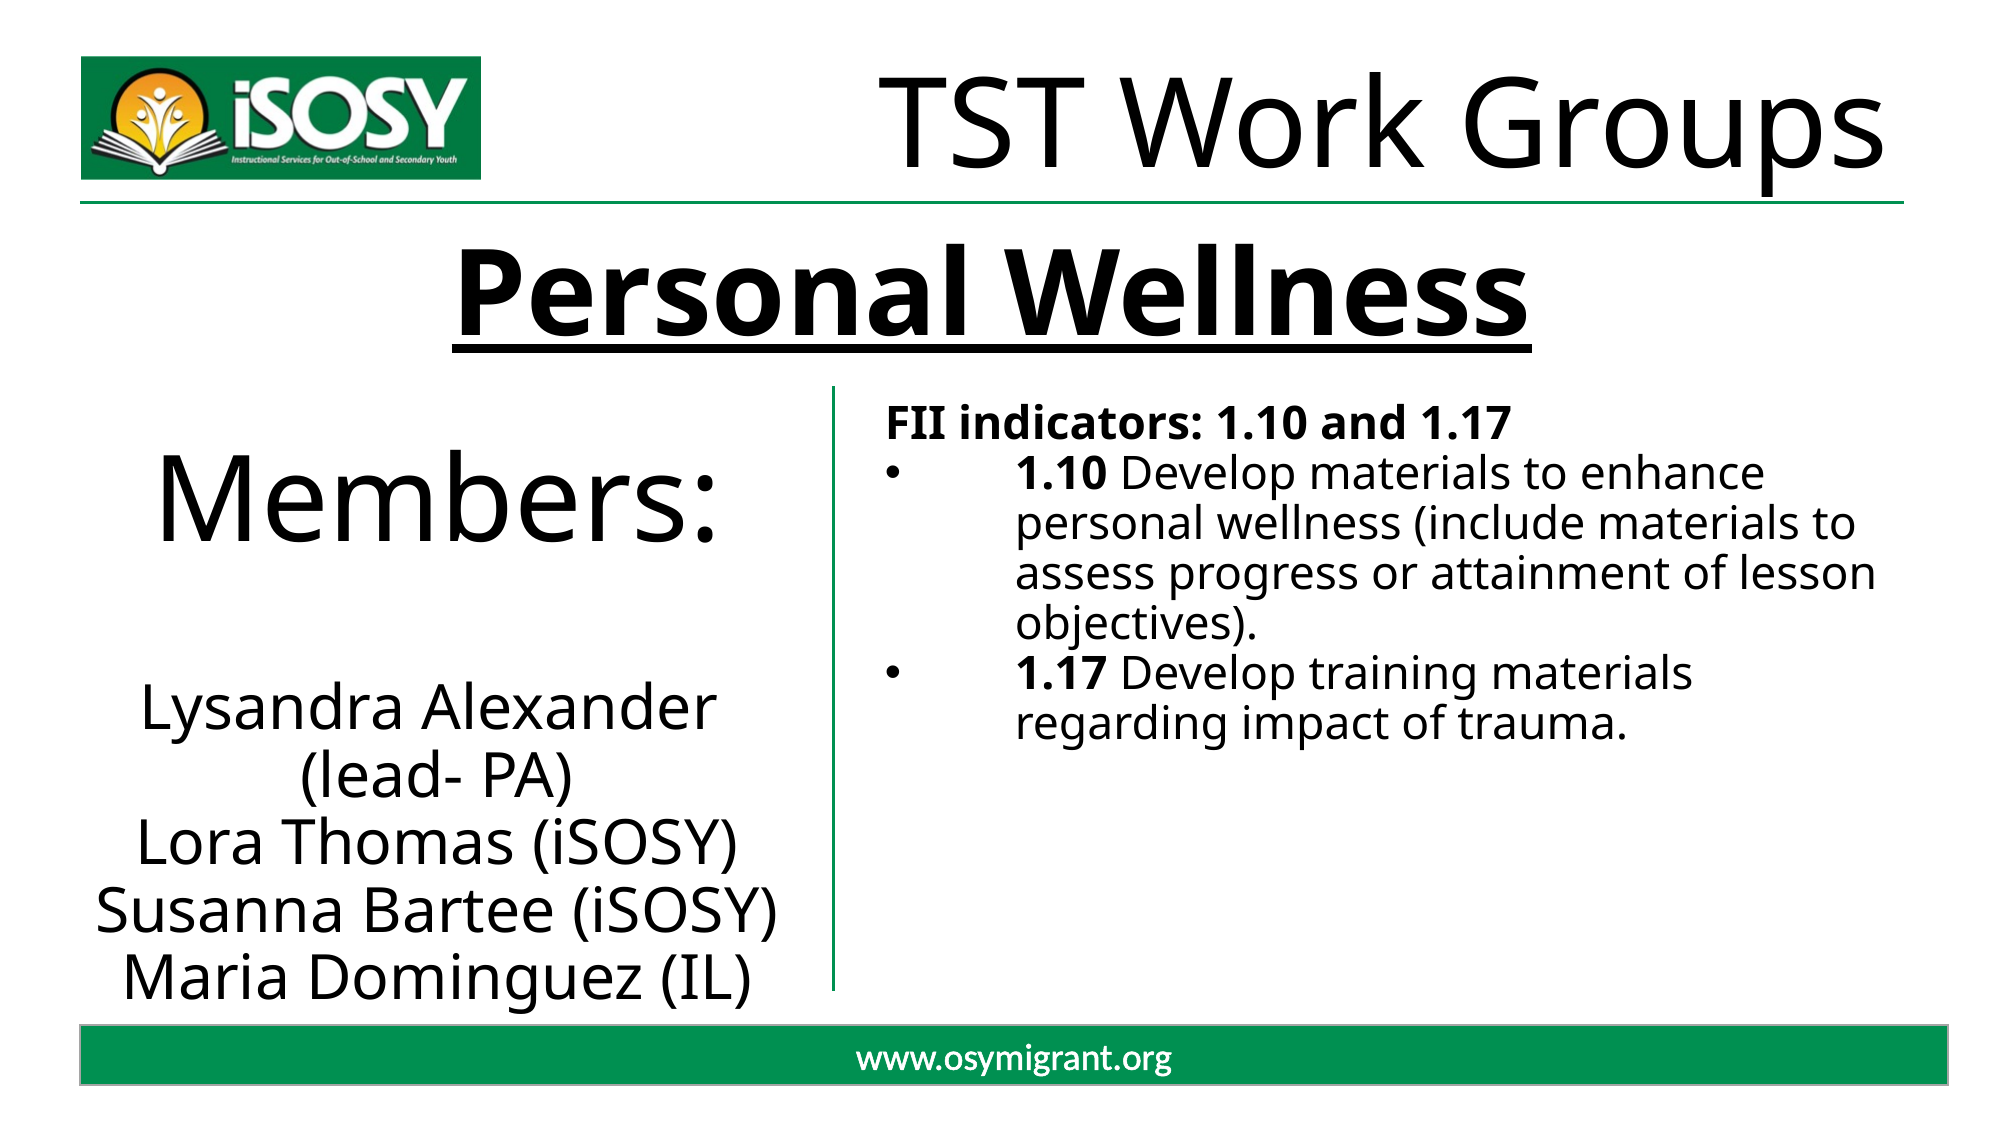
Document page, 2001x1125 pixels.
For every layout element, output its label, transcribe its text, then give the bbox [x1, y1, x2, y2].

text_box Personal Wellness [79, 223, 1905, 369]
text_box Lysandra Alexander (lead- PA) Lora Thomas (iSOSY) Susanna Bartee (iSOSY) Maria Dominguez (IL) [79, 593, 794, 1057]
title TST Work Groups [404, 11, 1905, 202]
text_box Members: [97, 429, 777, 575]
picture [81, 56, 481, 180]
text_box www.osymigrant.org [79, 1024, 1949, 1086]
text_box FII indicators: 1.10 and 1.17 1.10 Develop materials to enhance personal wellness (include materials to assess progress or attainment of lesson objectives). 1.17 Develop training materials regarding impact of trauma. [869, 390, 1898, 757]
